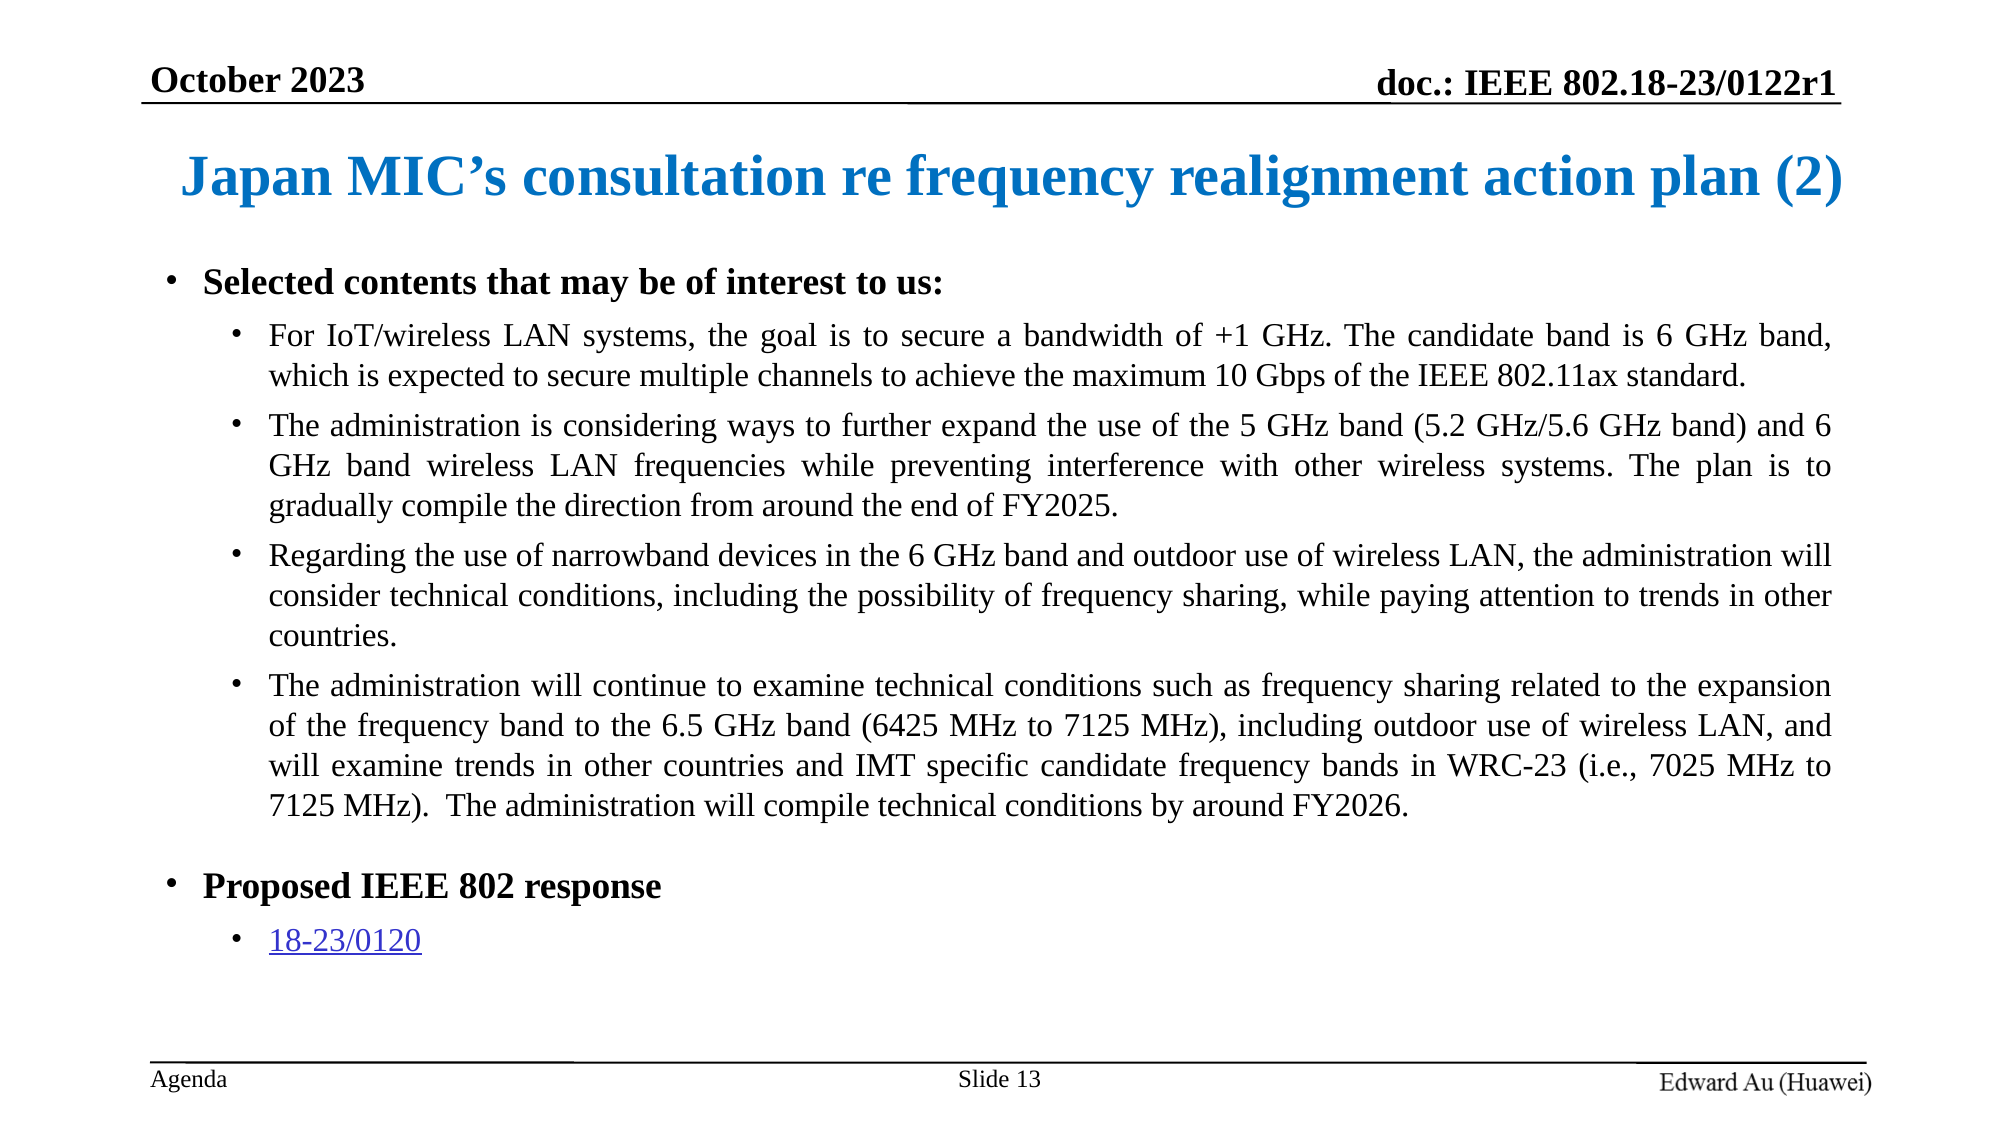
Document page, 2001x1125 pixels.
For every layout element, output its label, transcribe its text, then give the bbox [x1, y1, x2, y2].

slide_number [149, 54, 651, 101]
title Japan MIC’s consultation re frequency realignment action plan (2) [162, 99, 1864, 246]
picture [1174, 1058, 1887, 1113]
slide_number Slide 13 [933, 1061, 1067, 1123]
list Selected contents that may be of interest to us: For IoT/wireless LAN systems, the goal is to secure a bandwidth of +1 GHz. The candidate band is 6 GHz band, which is expected to secure multiple channels to achieve the maximum 10 Gbps of the IEEE 802.11ax standard. The administration is considering ways to further expand the use of the 5 GHz band (5.2 GHz/5.6 GHz band) and 6 GHz band wireless LAN frequencies while preventing interference with other wireless systems. The plan is to gradually compile the direction from around the end of FY2025. Regarding the use of narrowband devices in the 6 GHz band and outdoor use of wireless LAN, the administration will consider technical conditions, including the possibility of frequency sharing, while paying attention to trends in other countries. The administration will continue to examine technical conditions such as frequency sharing related to the expansion of the frequency band to the 6.5 GHz band (6425 MHz to 7125 MHz), including outdoor use of wireless LAN, and will examine trends in other countries and IMT specific candidate frequency bands in WRC-23 (i.e., 7025 MHz to 7125 MHz). The administration will compile technical conditions by around FY2026. Proposed IEEE 802 response 18-23/0120 [149, 249, 1869, 988]
